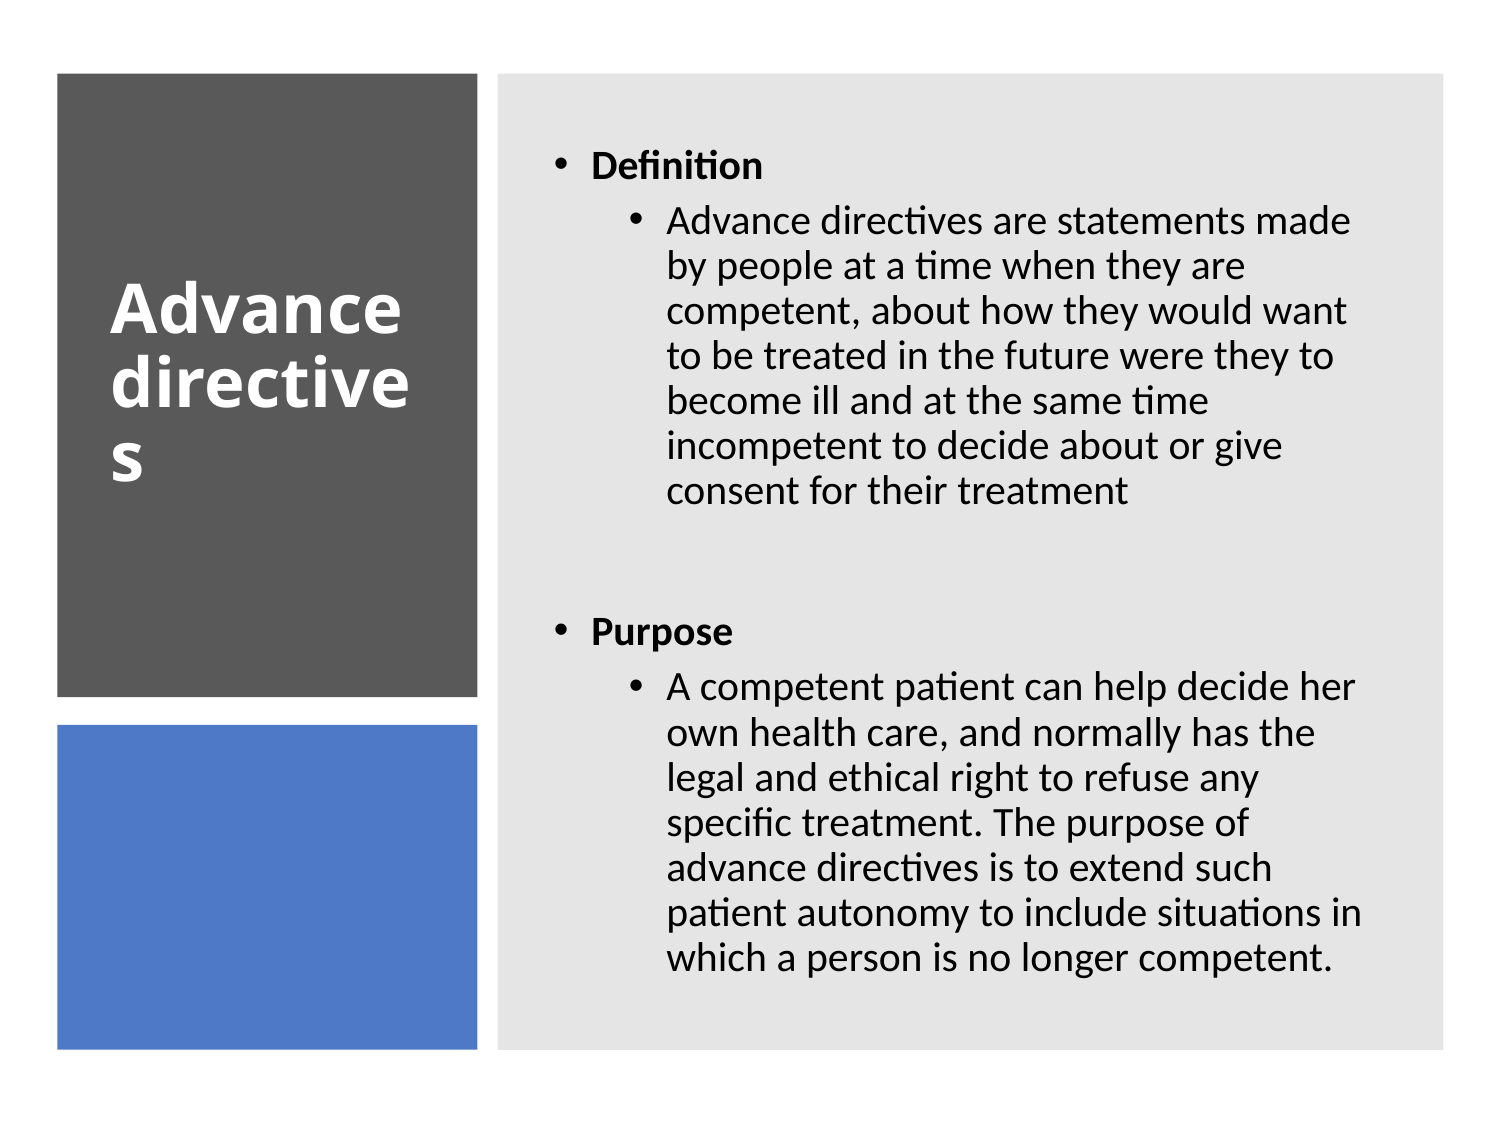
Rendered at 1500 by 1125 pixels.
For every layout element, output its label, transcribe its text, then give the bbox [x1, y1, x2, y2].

text_box [56, 724, 478, 1051]
text_box [497, 72, 1444, 1051]
list Definition Advance directives are statements made by people at a time when they are competent, about how they would want to be treated in the future were they to become ill and at the same time incompetent to decide about or give consent for their treatment Purpose A competent patient can help decide her own health care, and normally has the legal and ethical right to refuse any specific treatment. The purpose of advance directives is to extend such patient autonomy to include situations in which a person is no longer competent. [538, 112, 1405, 1011]
title Advance directives [95, 120, 446, 652]
text_box [56, 72, 478, 698]
